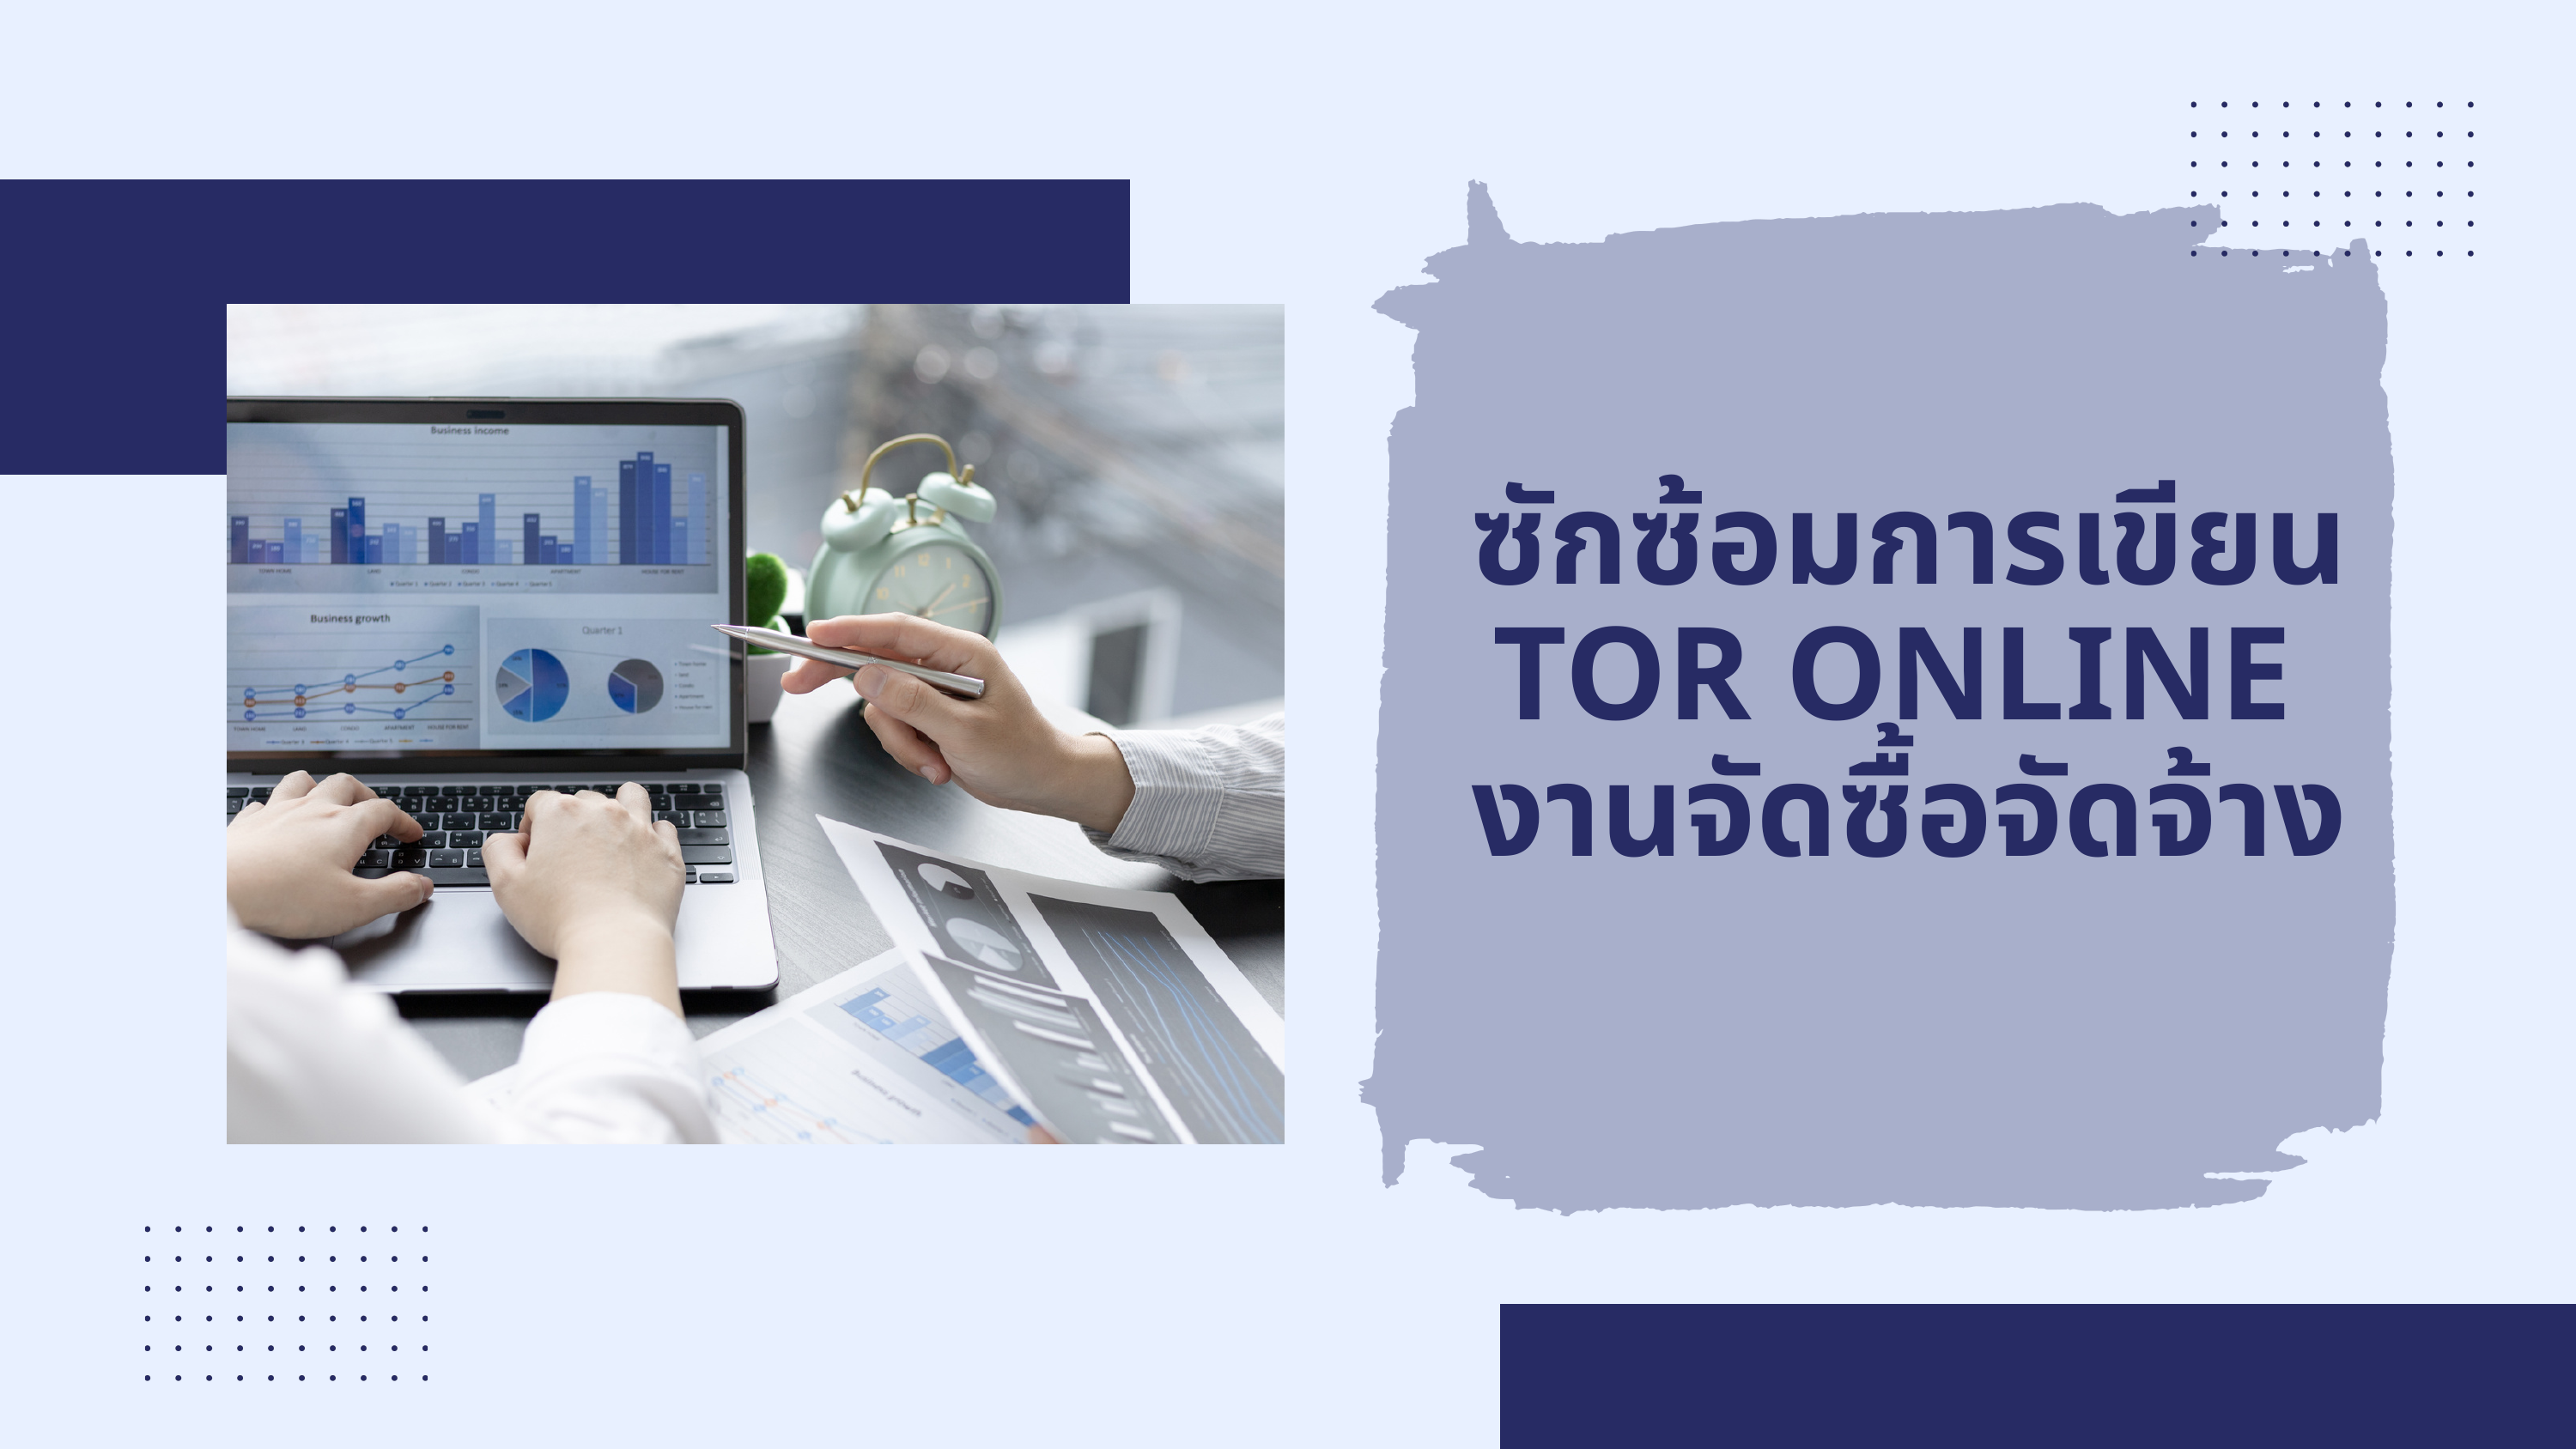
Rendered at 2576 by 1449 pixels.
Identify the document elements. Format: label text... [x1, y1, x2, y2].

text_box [1499, 1303, 2576, 1449]
text_box [1358, 179, 2397, 1217]
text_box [226, 304, 1285, 1144]
text_box [144, 1226, 428, 1381]
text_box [0, 179, 1131, 476]
text_box [2190, 101, 2475, 257]
text_box ซักซ้อมการเขียน TOR ONLINE งานจัดซื้อจัดจ้าง [1423, 473, 2397, 882]
